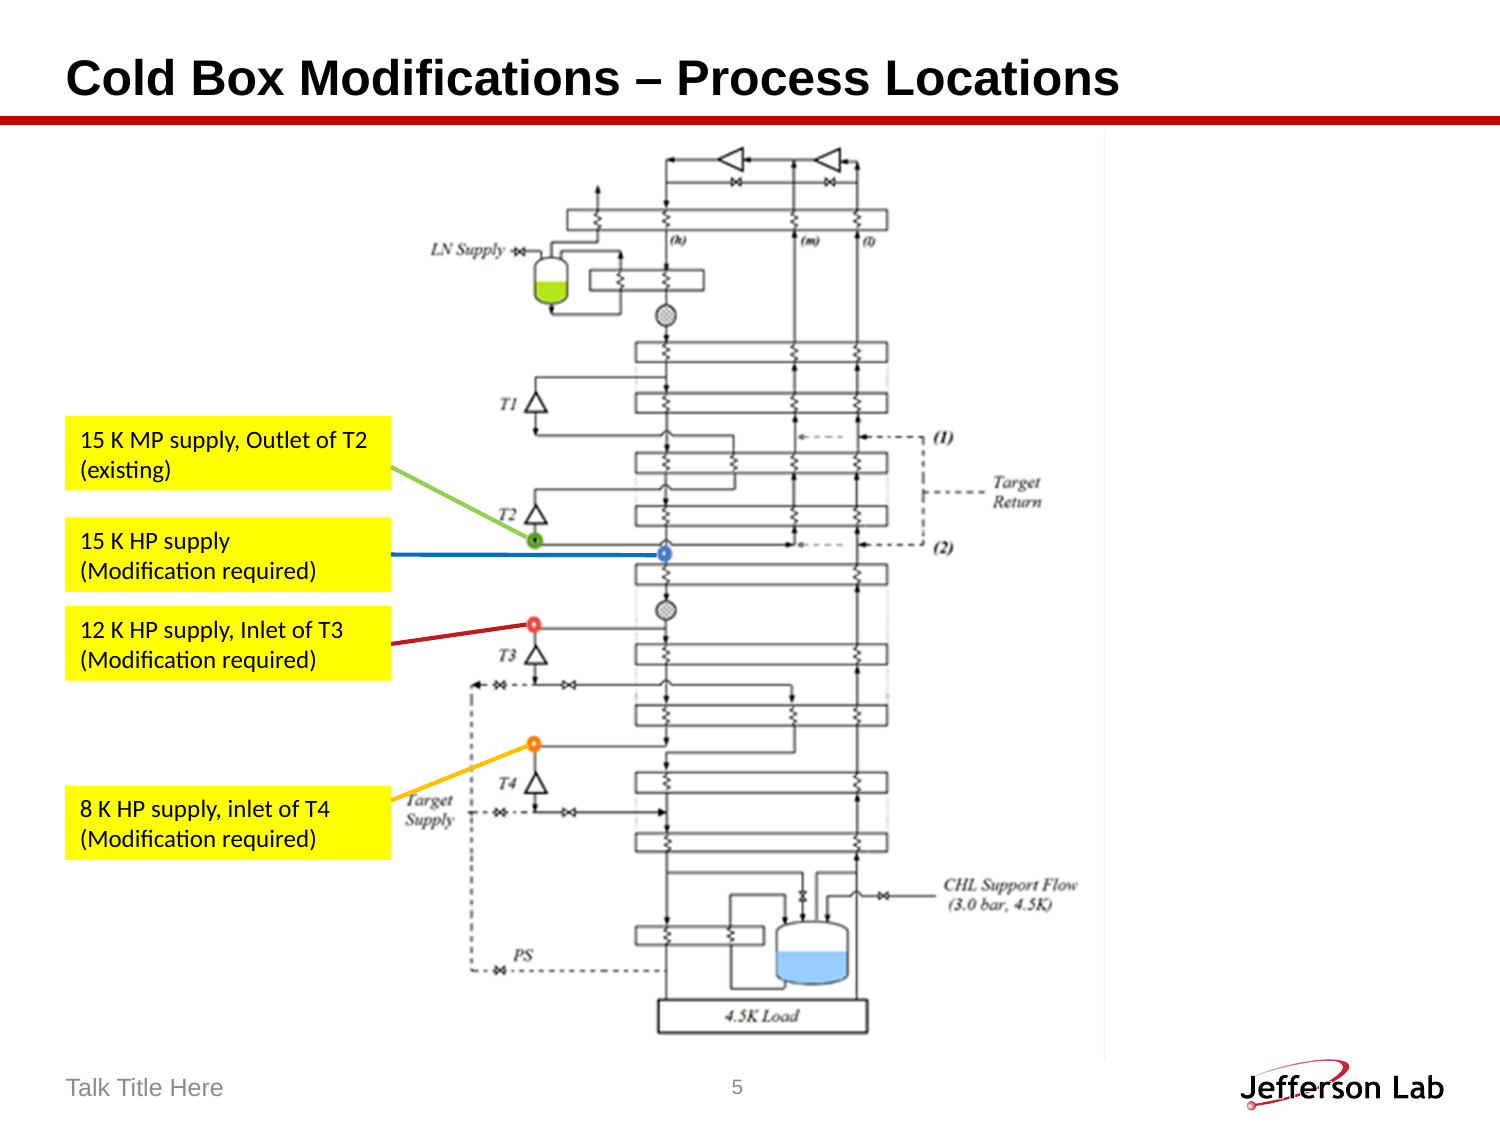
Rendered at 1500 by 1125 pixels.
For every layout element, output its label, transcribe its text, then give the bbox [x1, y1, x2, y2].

text_box 8 K HP supply, inlet of T4 (Modification required) [64, 785, 390, 861]
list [390, 130, 1106, 1061]
text_box 15 K MP supply, Outlet of T2 (existing) [64, 415, 390, 491]
footer Talk Title Here [50, 1060, 694, 1112]
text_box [390, 466, 527, 538]
slide_number 5 [693, 1061, 782, 1111]
title Cold Box Modifications – Process Locations [50, 39, 1440, 120]
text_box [390, 745, 529, 801]
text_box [390, 624, 527, 645]
picture [1238, 1051, 1457, 1122]
text_box 12 K HP supply, Inlet of T3 (Modification required) [64, 606, 390, 681]
text_box 15 K HP supply (Modification required) [64, 517, 390, 592]
